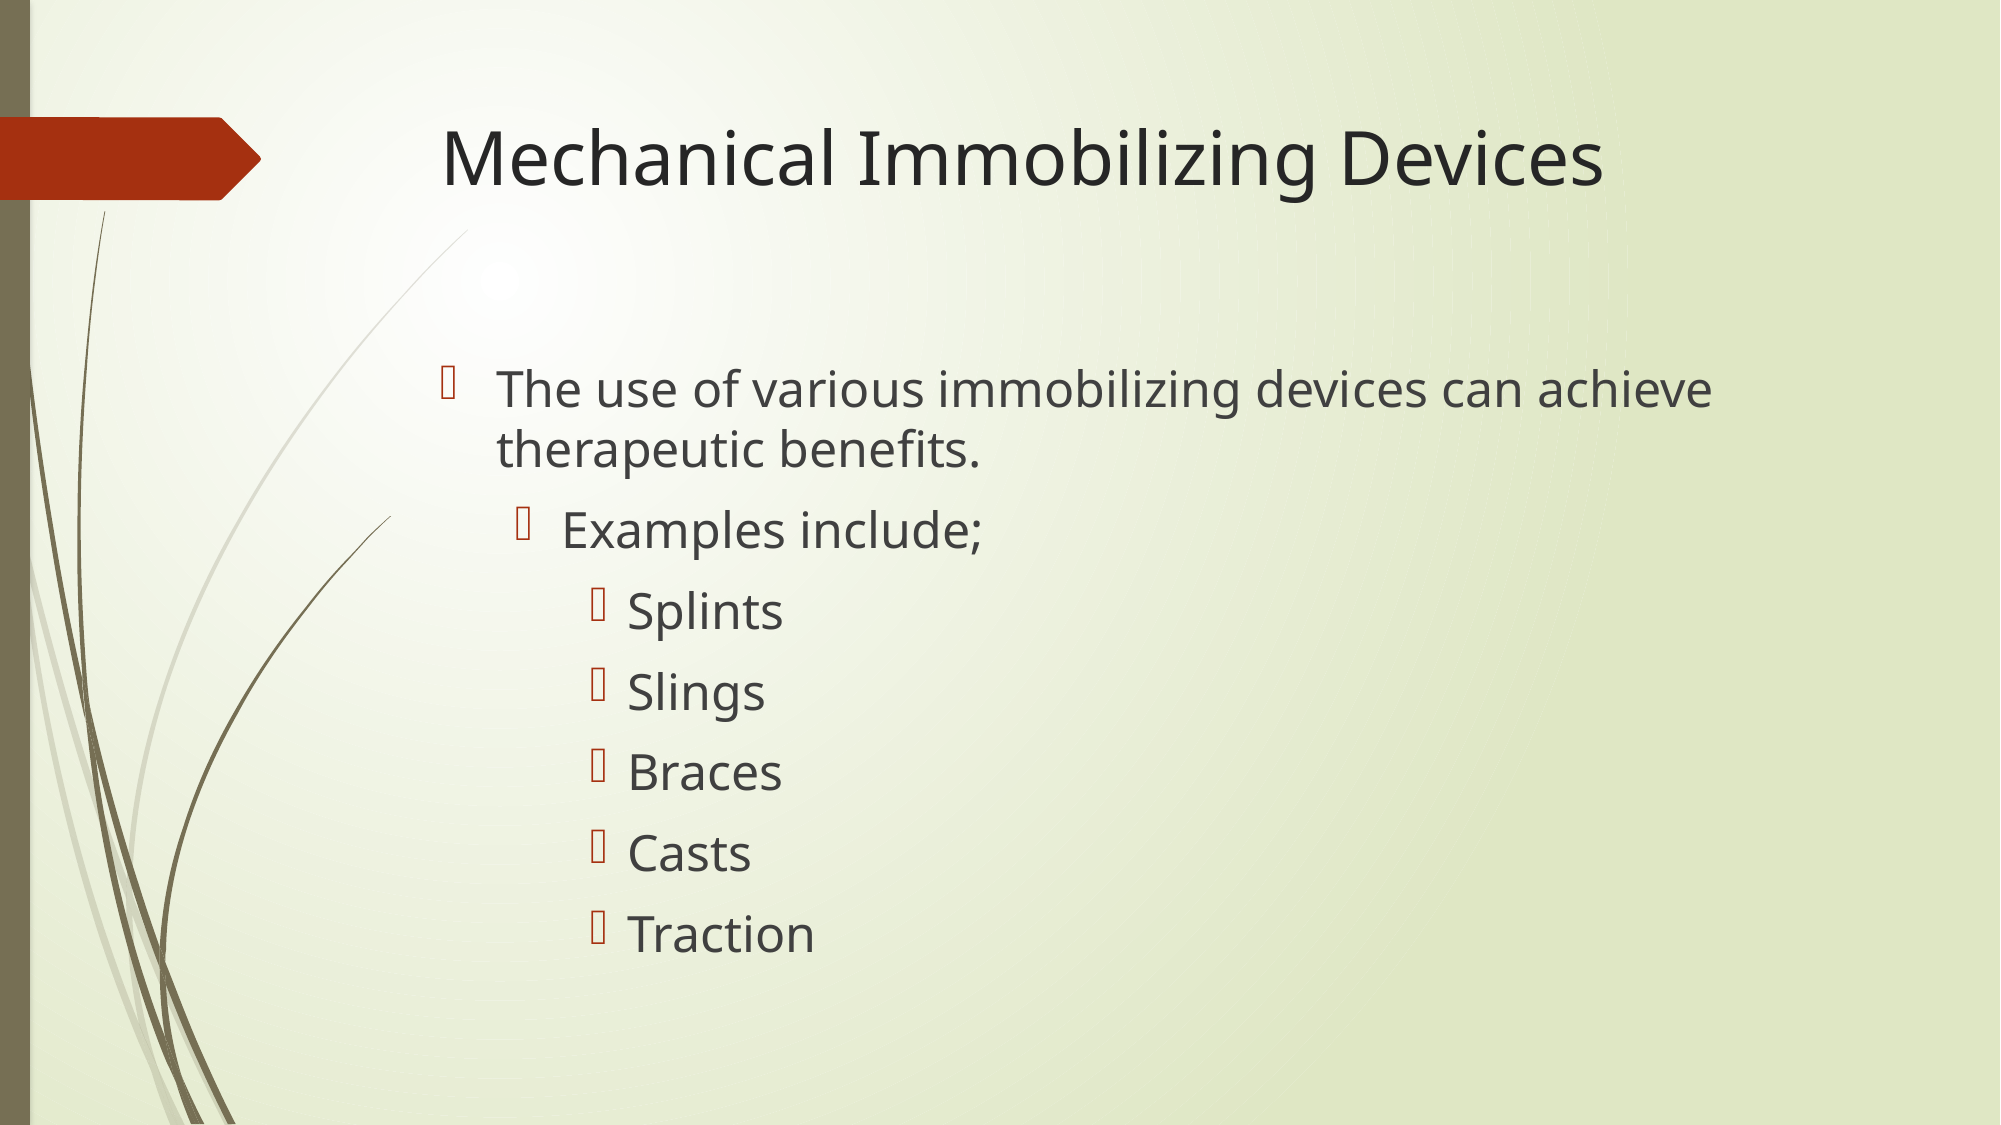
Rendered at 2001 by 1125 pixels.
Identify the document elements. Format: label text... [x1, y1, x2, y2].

title Mechanical Immobilizing Devices [425, 102, 1888, 313]
list The use of various immobilizing devices can achieve therapeutic benefits. Examples include; Splints Slings Braces Casts Traction [424, 350, 1888, 970]
